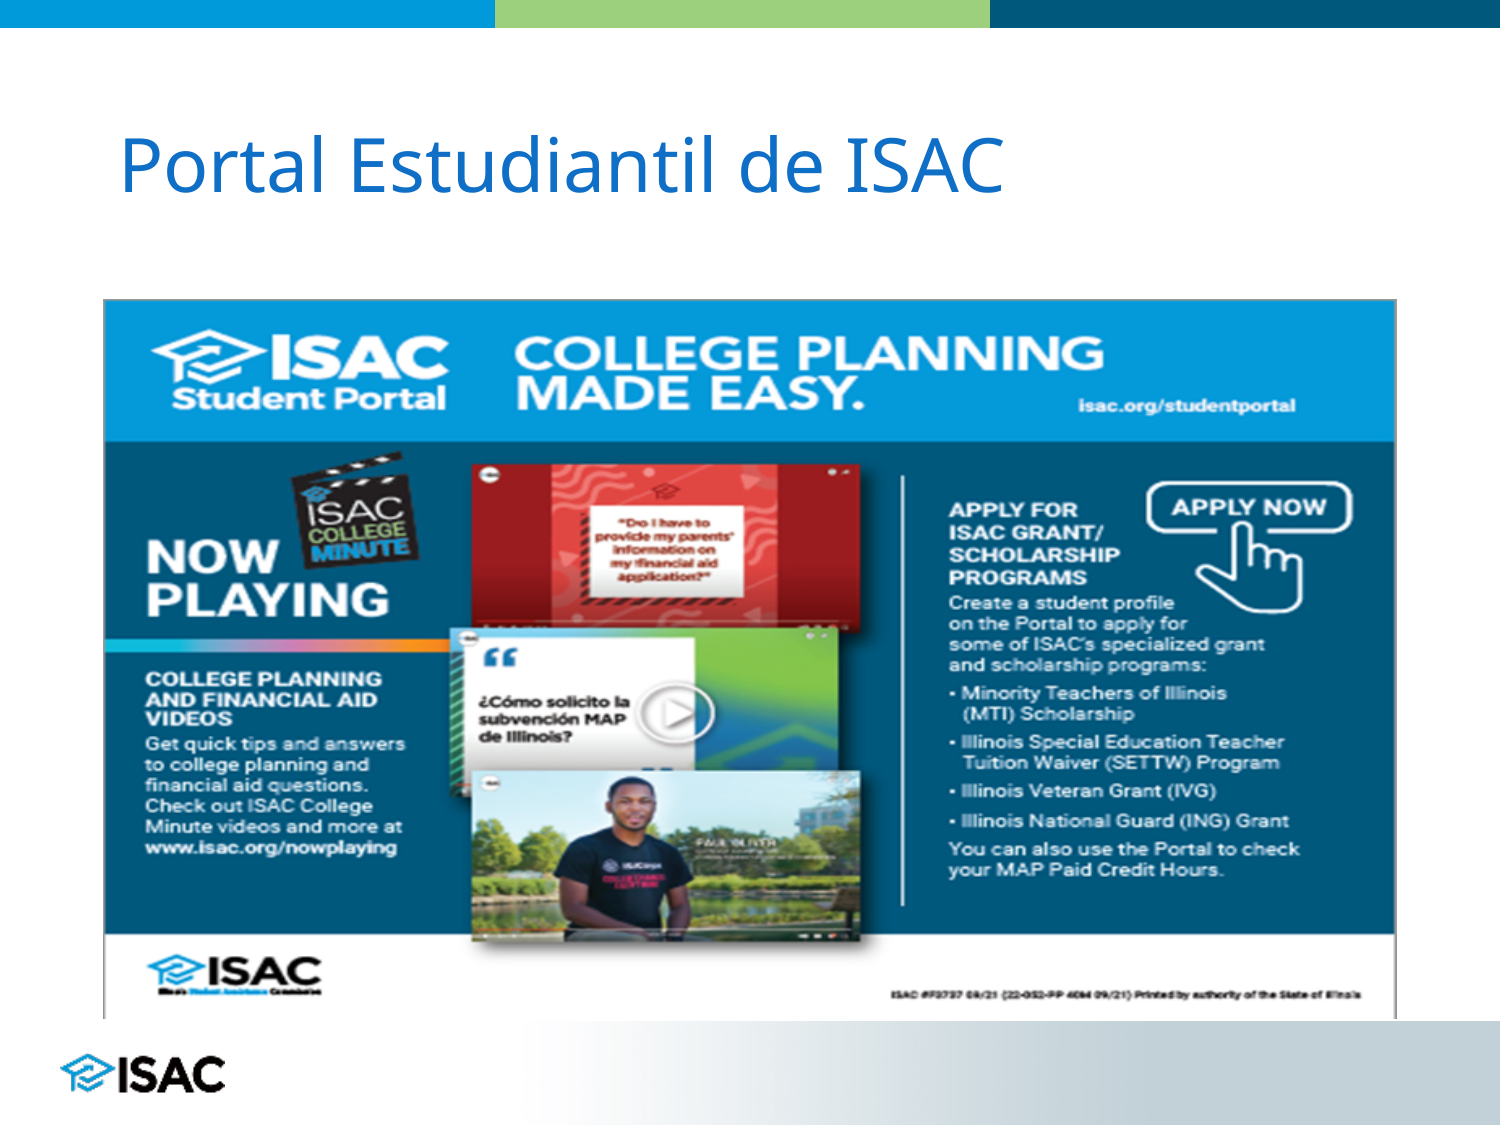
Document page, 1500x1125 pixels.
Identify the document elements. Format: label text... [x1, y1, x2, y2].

title Portal Estudiantil de ISAC [103, 59, 1397, 278]
picture [0, 0, 1500, 1125]
